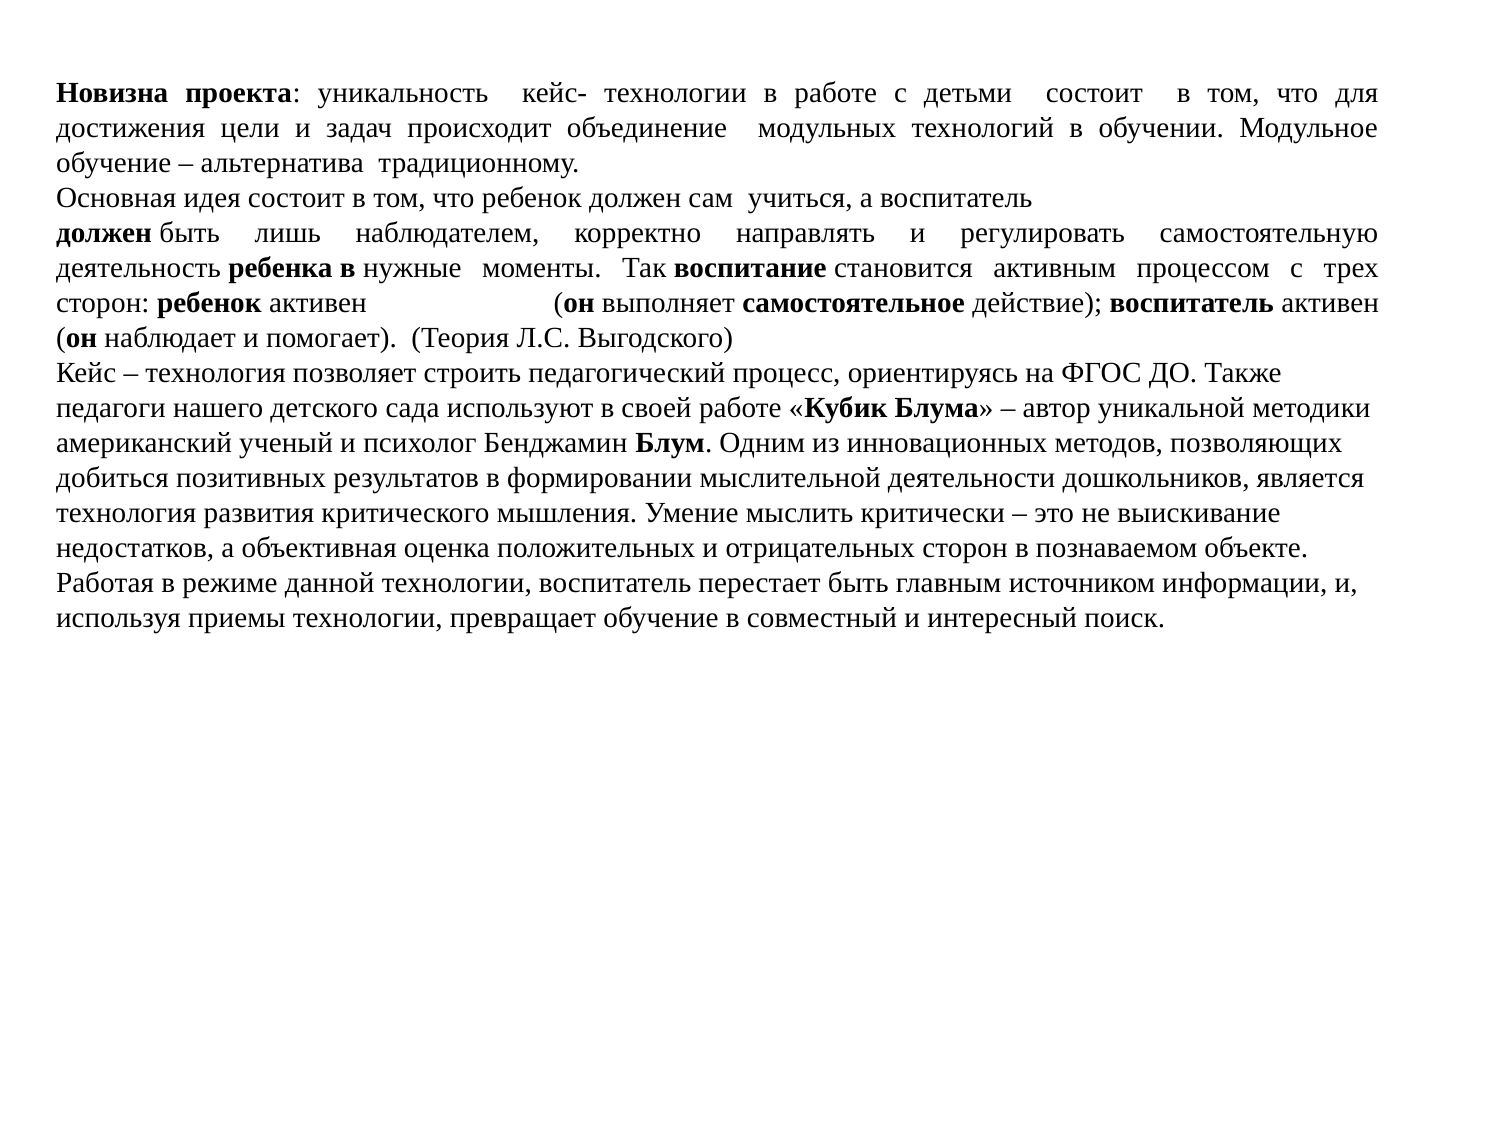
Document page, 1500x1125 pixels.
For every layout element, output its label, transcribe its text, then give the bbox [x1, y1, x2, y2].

text_box Новизна проекта: уникальность кейс- технологии в работе с детьми состоит в том, что для достижения цели и задач происходит объединение модульных технологий в обучении. Модульное обучение – альтернатива традиционному. Основная идея состоит в том, что ребенок должен сам учиться, а воспитатель должен быть лишь наблюдателем, корректно направлять и регулировать самостоятельную деятельность ребенка в нужные моменты. Так воспитание становится активным процессом с трех сторон: ребенок активен (он выполняет самостоятельное действие); воспитатель активен (он наблюдает и помогает). (Теория Л.С. Выгодского) Кейс – технология позволяет строить педагогический процесс, ориентируясь на ФГОС ДО. Также педагоги нашего детского сада используют в своей работе «Кубик Блума» – автор уникальной методики американский ученый и психолог Бенджамин Блум. Одним из инновационных методов, позволяющих добиться позитивных результатов в формировании мыслительной деятельности дошкольников, является технология развития критического мышления. Умение мыслить критически – это не выискивание недостатков, а объективная оценка положительных и отрицательных сторон в познаваемом объекте. Работая в режиме данной технологии, воспитатель перестает быть главным источником информации, и, используя приемы технологии, превращает обучение в совместный и интересный поиск. [41, 66, 1424, 711]
